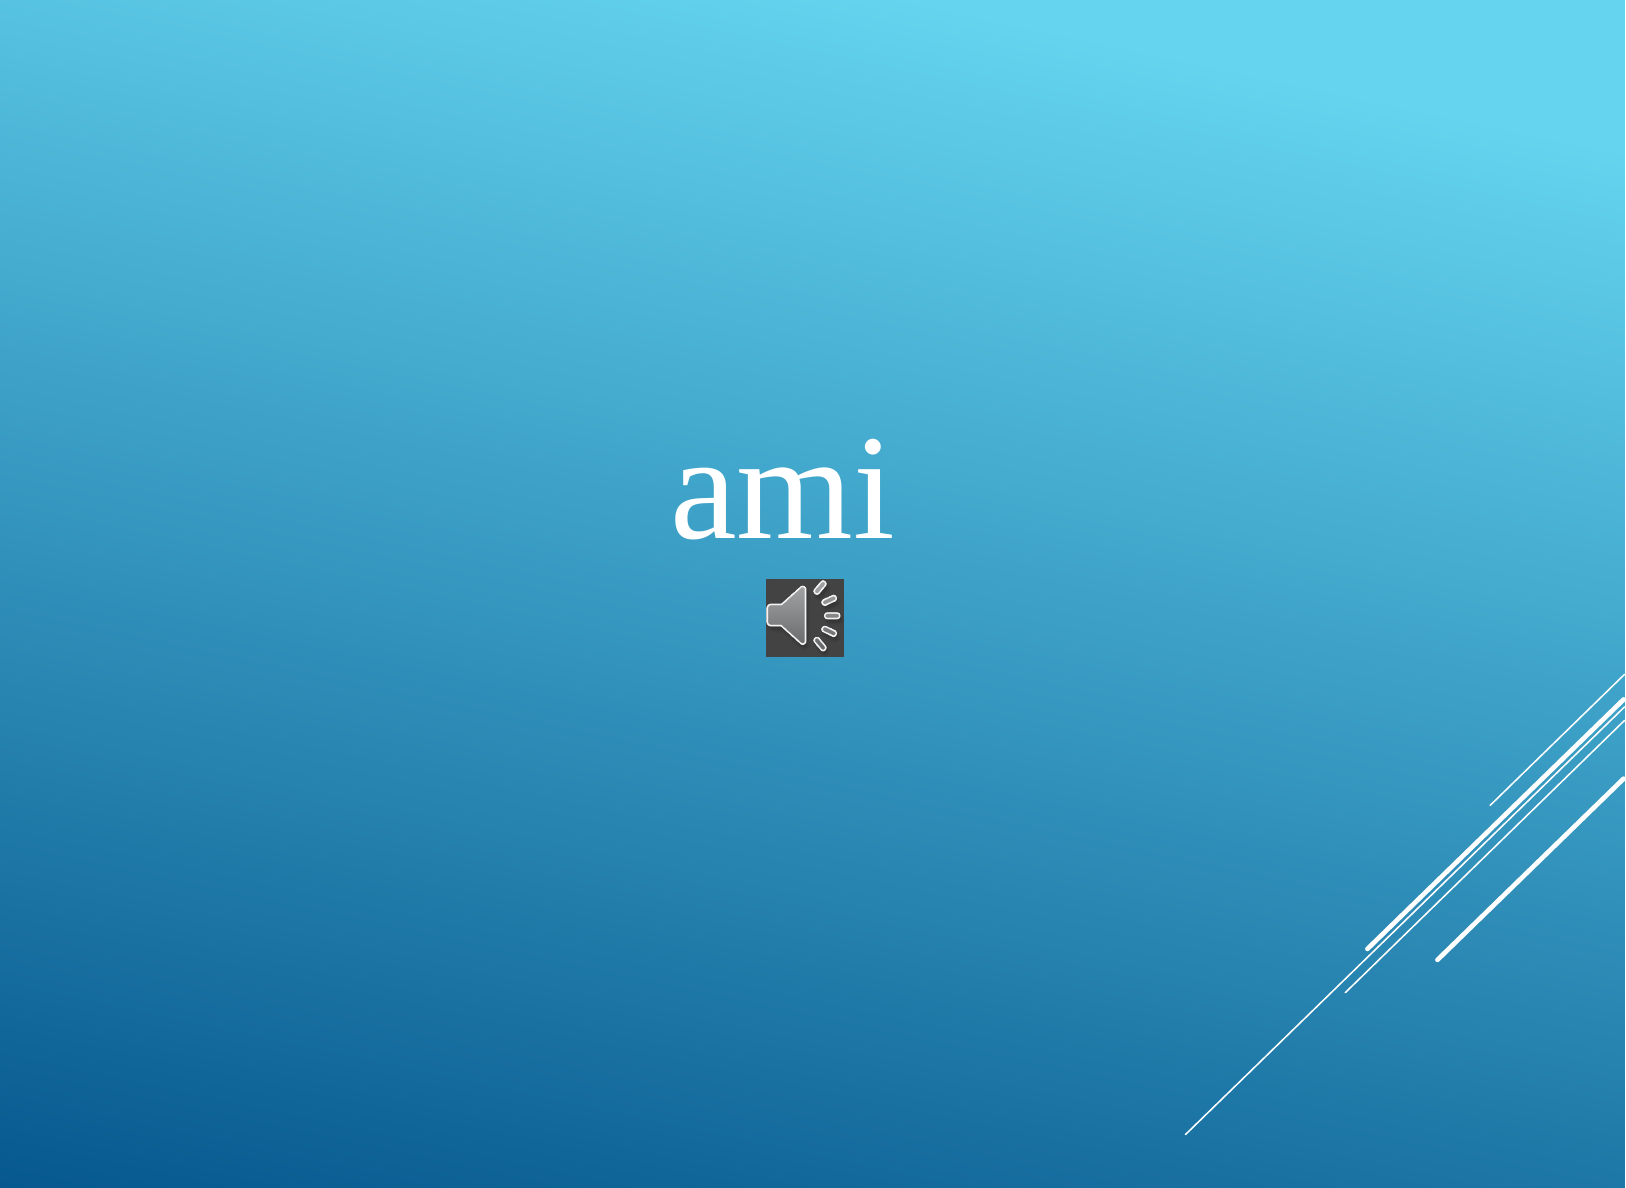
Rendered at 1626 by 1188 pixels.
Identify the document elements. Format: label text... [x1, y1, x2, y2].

text_box ami [239, 381, 1327, 576]
picture [764, 577, 846, 659]
